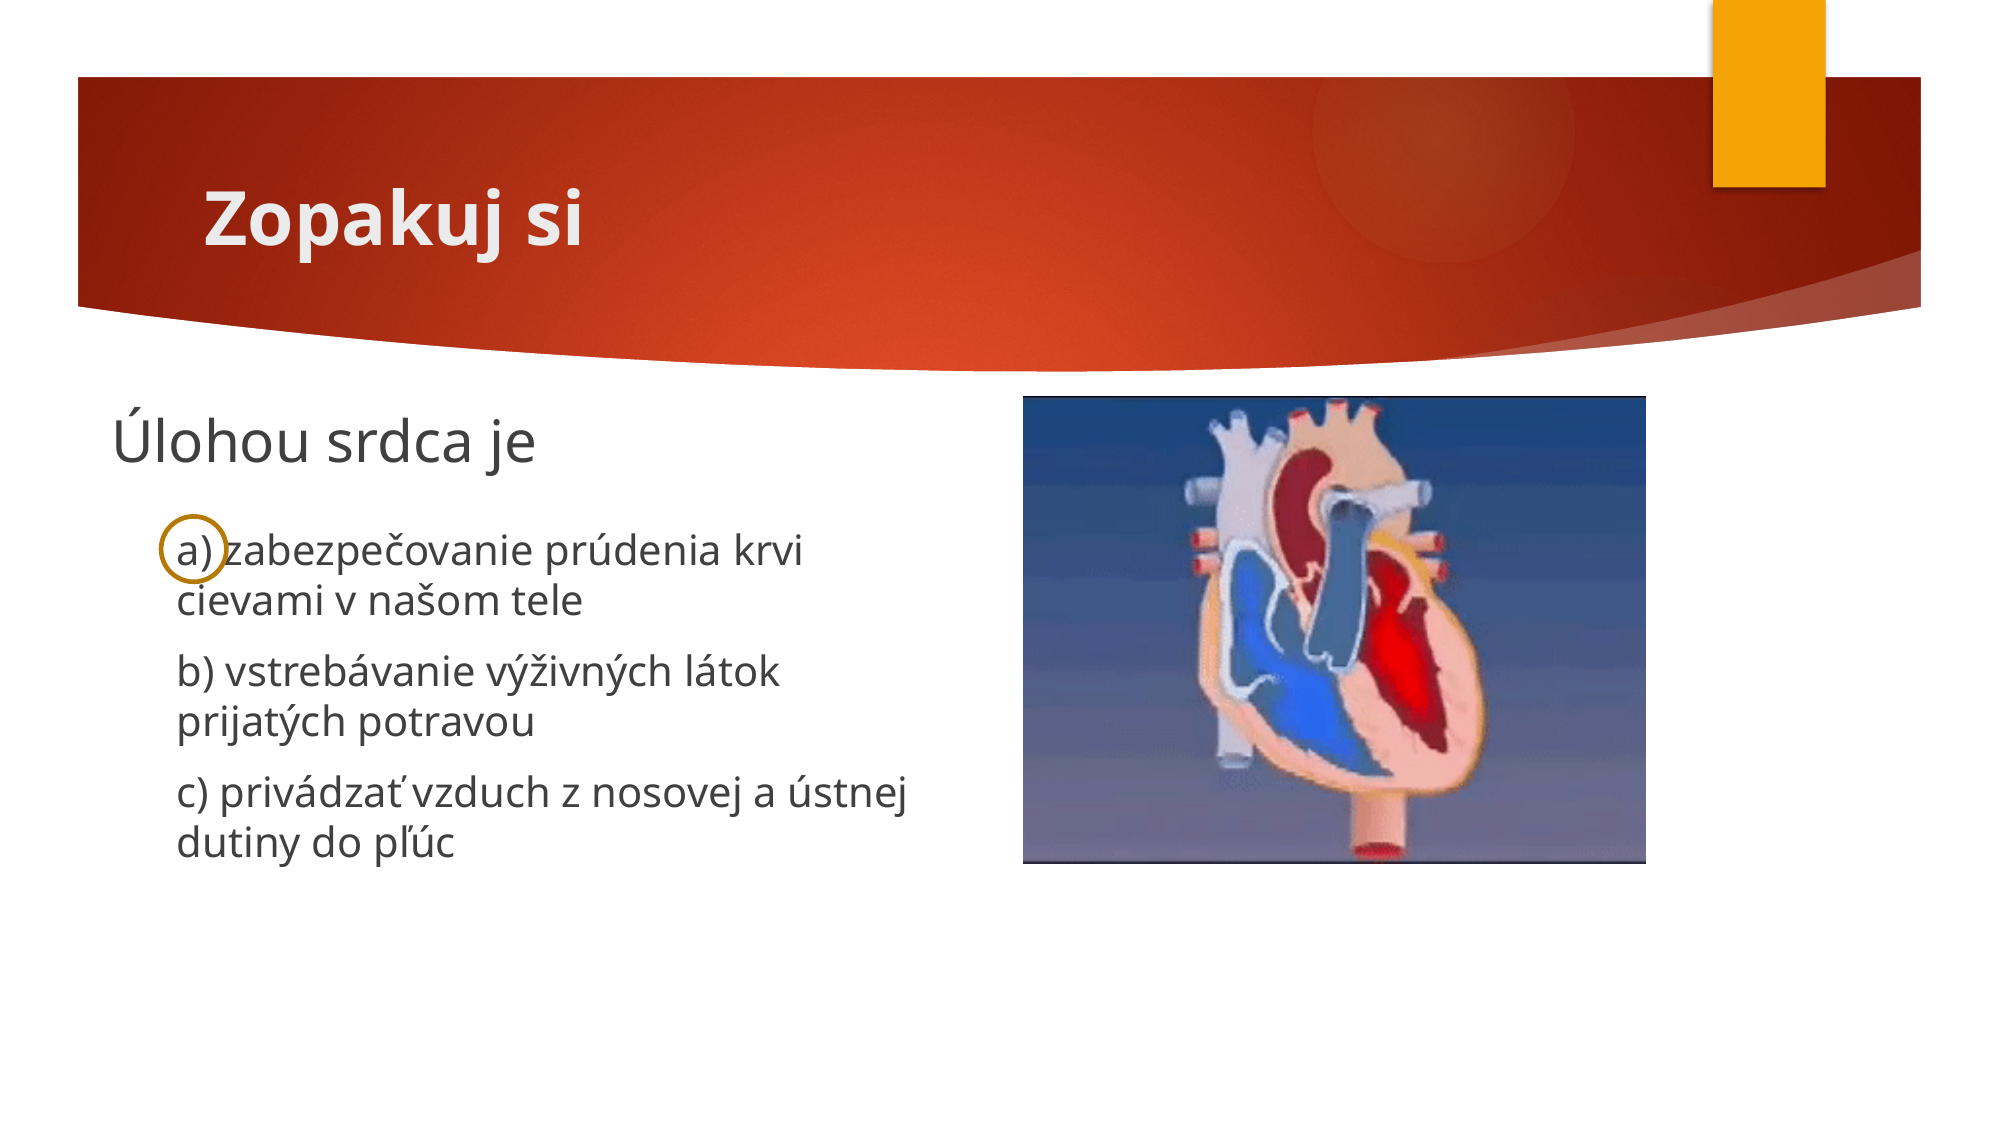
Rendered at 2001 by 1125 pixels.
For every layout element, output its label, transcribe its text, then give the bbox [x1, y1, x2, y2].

text_box [159, 514, 228, 584]
picture [1022, 396, 1646, 864]
list a) zabezpečovanie prúdenia krvi cievami v našom tele b) vstrebávanie výživných látok prijatých potravou c) privádzať vzduch z nosovej a ústnej dutiny do pľúc [161, 517, 965, 890]
title Zopakuj si [189, 155, 1627, 275]
text_box Úlohou srdca je [96, 396, 1021, 517]
